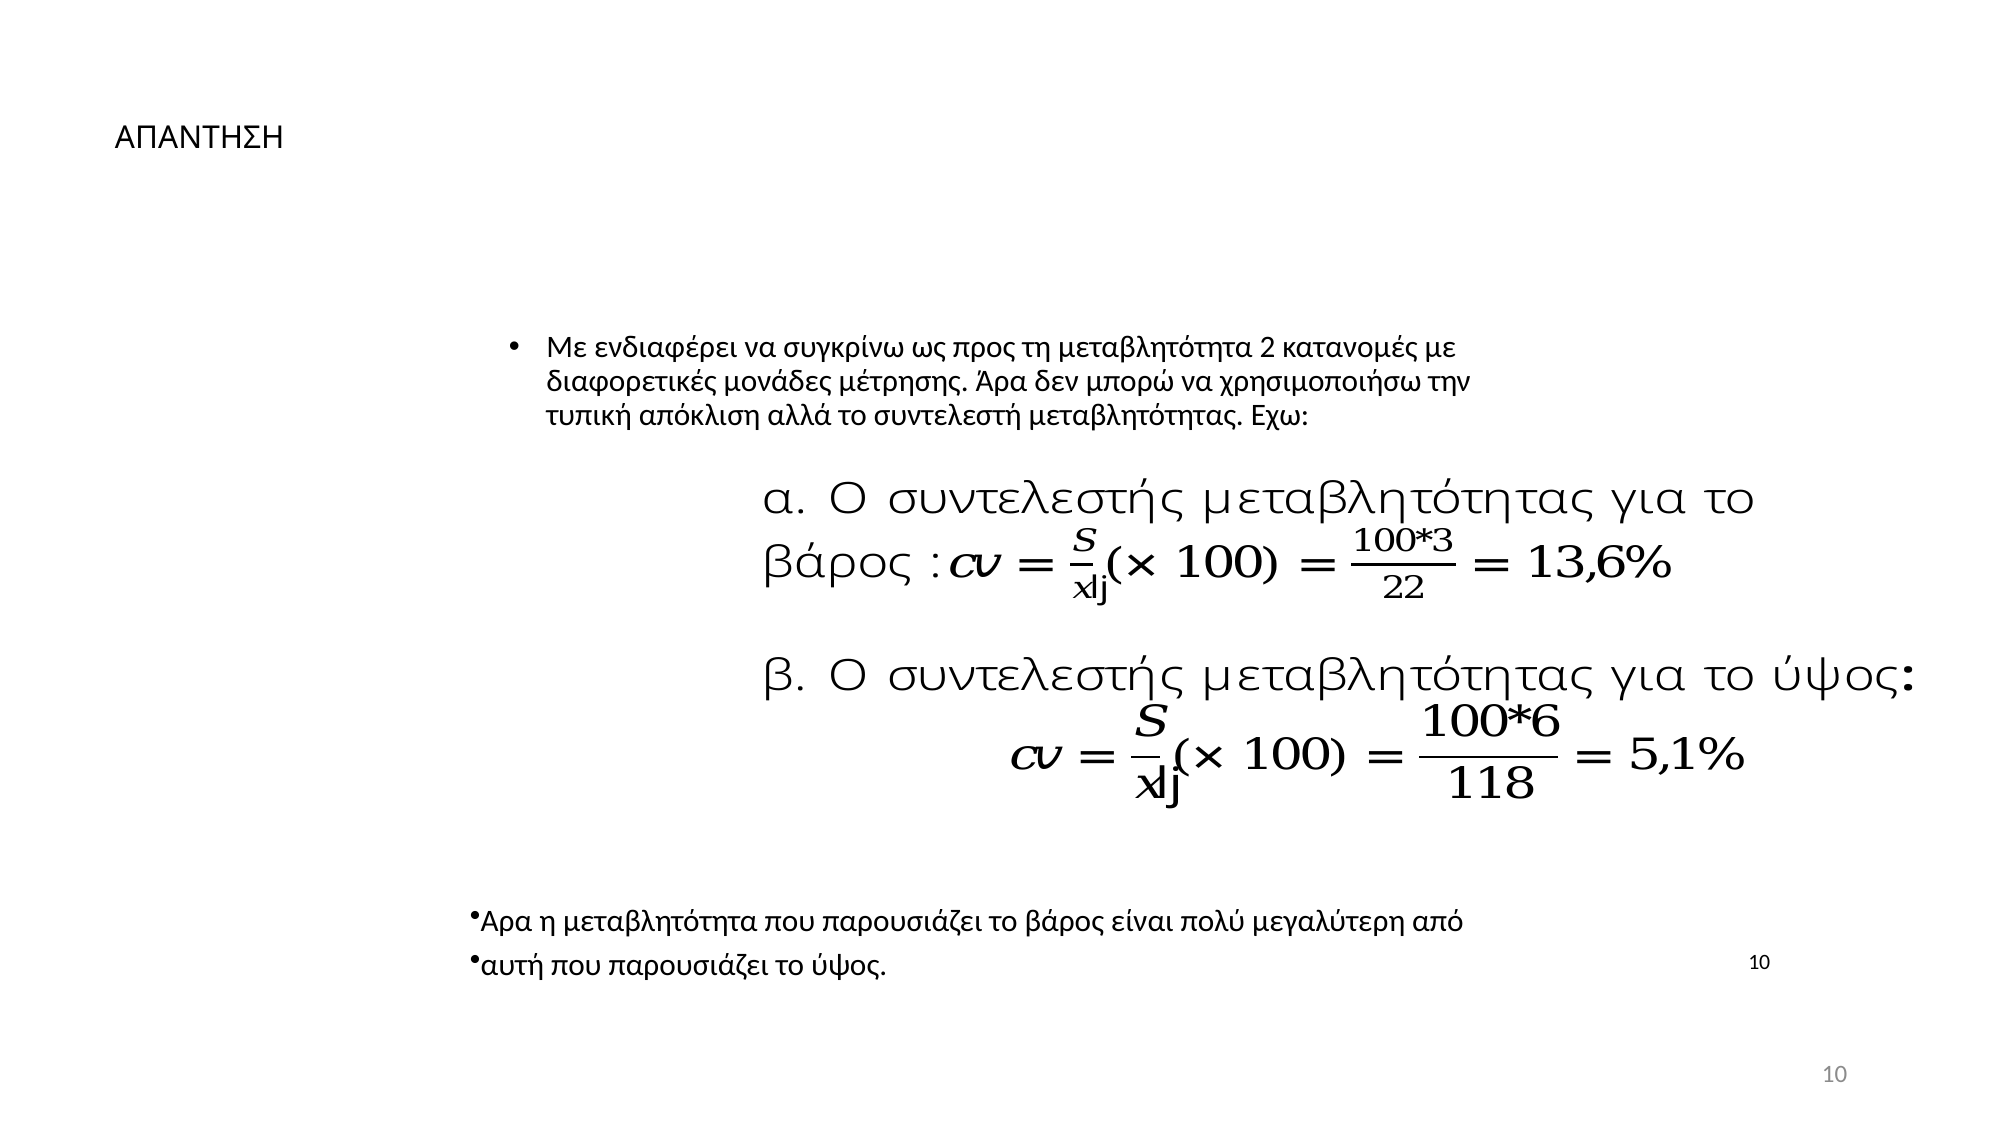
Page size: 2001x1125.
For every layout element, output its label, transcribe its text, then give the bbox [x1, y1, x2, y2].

title ΑΠΑΝΤΗΣΗ [99, 45, 1900, 233]
text_box Αρα η μεταβλητότητα που παρουσιάζει το βάρος είναι πολύ μεγαλύτερη από αυτή που παρουσιάζει το ύψος. [455, 893, 2000, 989]
text_box 10 [1522, 939, 1786, 999]
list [761, 472, 1990, 856]
list Mε ενδιαφέρει να συγκρίνω ως προς τη μεταβλητότητα 2 κατανομές με διαφορετικές μονάδες μέτρησης. Άρα δεν μπορώ να χρησιμοποιήσω την τυπική απόκλιση αλλά το συντελεστή μεταβλητότητας. Εχω: [493, 323, 1523, 893]
slide_number 10 [1412, 1042, 1863, 1103]
